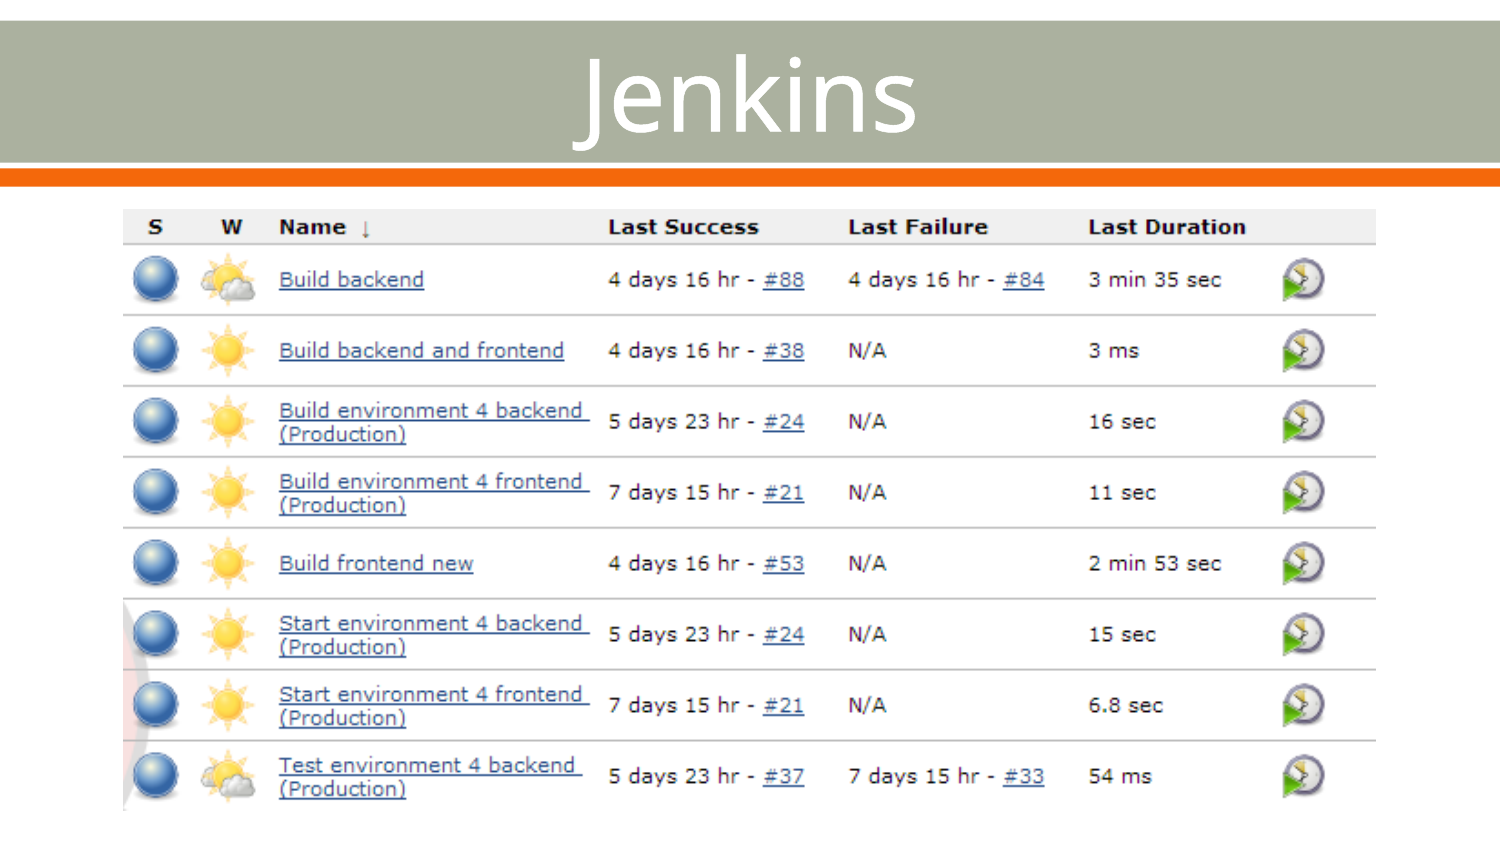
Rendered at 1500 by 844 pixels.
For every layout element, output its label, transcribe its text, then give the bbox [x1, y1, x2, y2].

picture [123, 208, 1377, 811]
title Jenkins [75, 22, 1425, 160]
